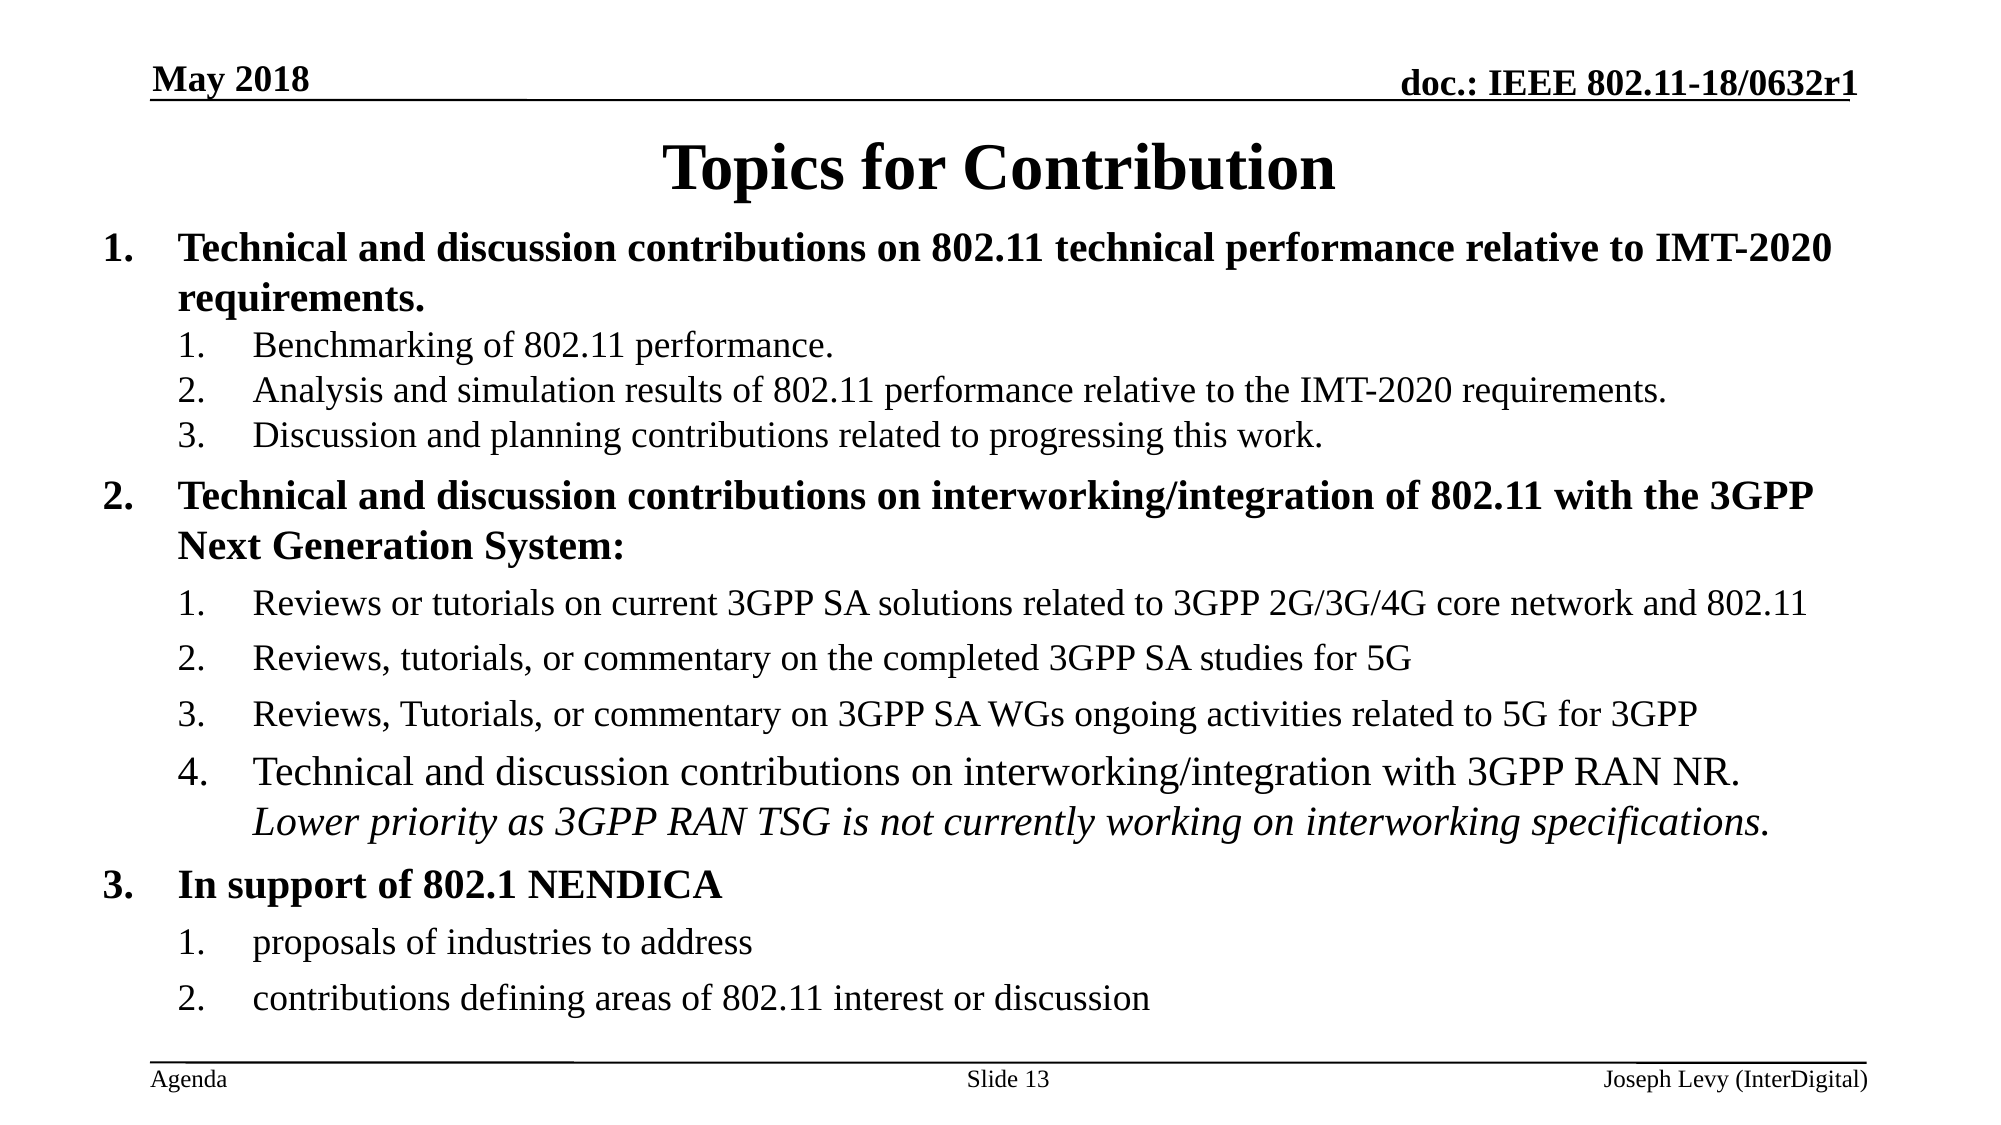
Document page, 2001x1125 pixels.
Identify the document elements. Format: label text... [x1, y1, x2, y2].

title Topics for Contribution [149, 112, 1850, 212]
list Technical and discussion contributions on 802.11 technical performance relative to IMT-2020 requirements. Benchmarking of 802.11 performance. Analysis and simulation results of 802.11 performance relative to the IMT-2020 requirements. Discussion and planning contributions related to progressing this work. Technical and discussion contributions on interworking/integration of 802.11 with the 3GPP Next Generation System: Reviews or tutorials on current 3GPP SA solutions related to 3GPP 2G/3G/4G core network and 802.11 Reviews, tutorials, or commentary on the completed 3GPP SA studies for 5G Reviews, Tutorials, or commentary on 3GPP SA WGs ongoing activities related to 5G for 3GPP Technical and discussion contributions on interworking/integration with 3GPP RAN NR. Lower priority as 3GPP RAN TSG is not currently working on interworking specifications. In support of 802.1 NENDICA proposals of industries to address contributions defining areas of 802.11 interest or discussion [87, 212, 1913, 1025]
footer Joseph Levy (InterDigital) [1171, 1061, 1869, 1093]
slide_number Slide 13 [950, 1061, 1067, 1123]
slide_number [152, 54, 563, 100]
